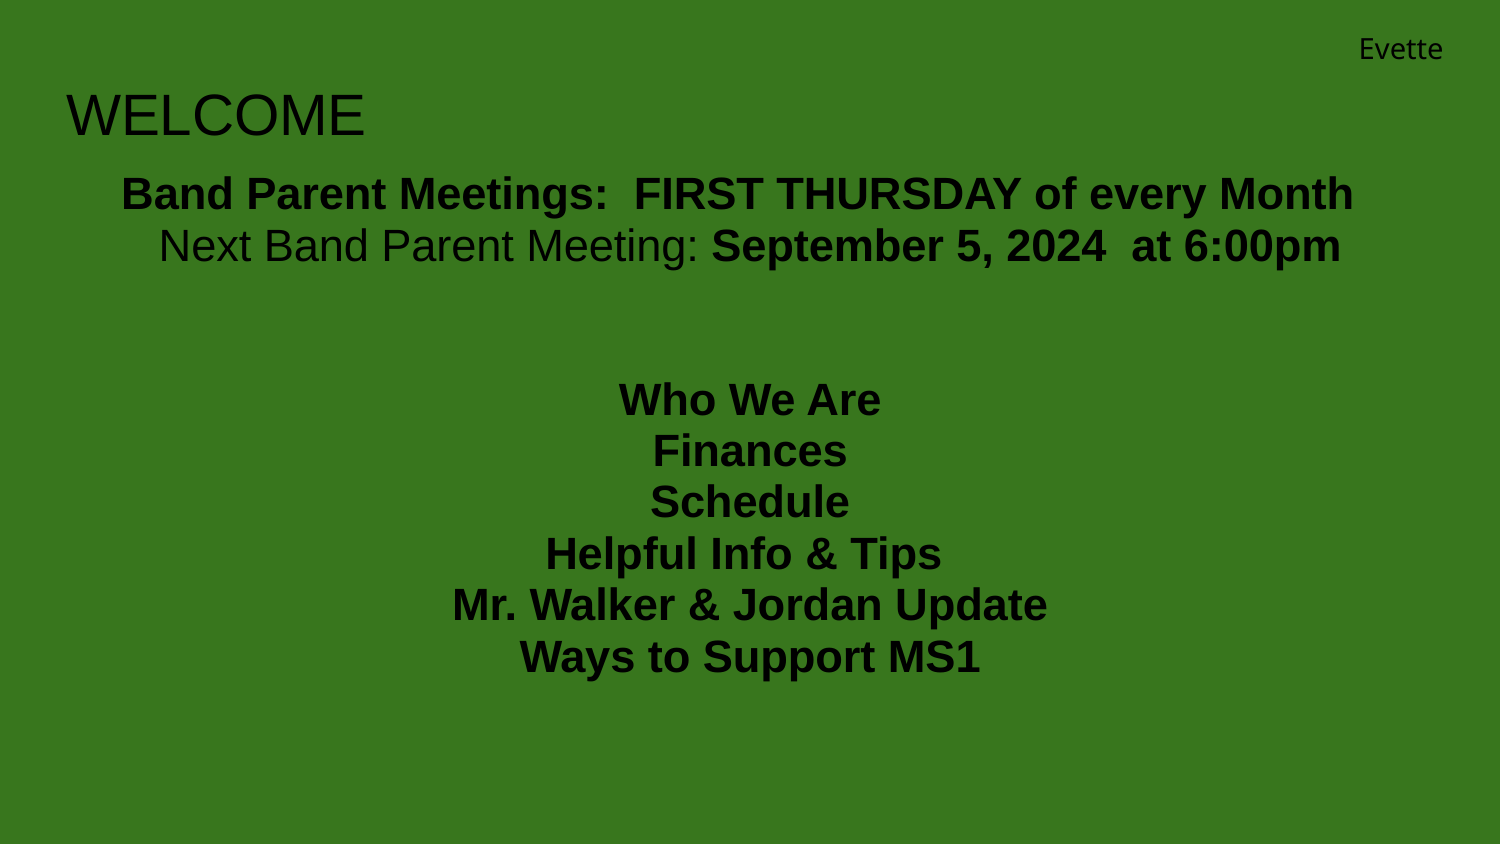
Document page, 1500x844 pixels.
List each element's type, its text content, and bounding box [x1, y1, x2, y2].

list Band Parent Meetings: FIRST THURSDAY of every Month Next Band Parent Meeting: September 5, 2024 at 6:00pm Who We Are Finances Schedule Helpful Info & Tips Mr. Walker & Jordan Update Ways to Support MS1 [51, 153, 1449, 783]
title WELCOME [51, 67, 1209, 153]
text_box Evette [1343, 15, 1488, 81]
